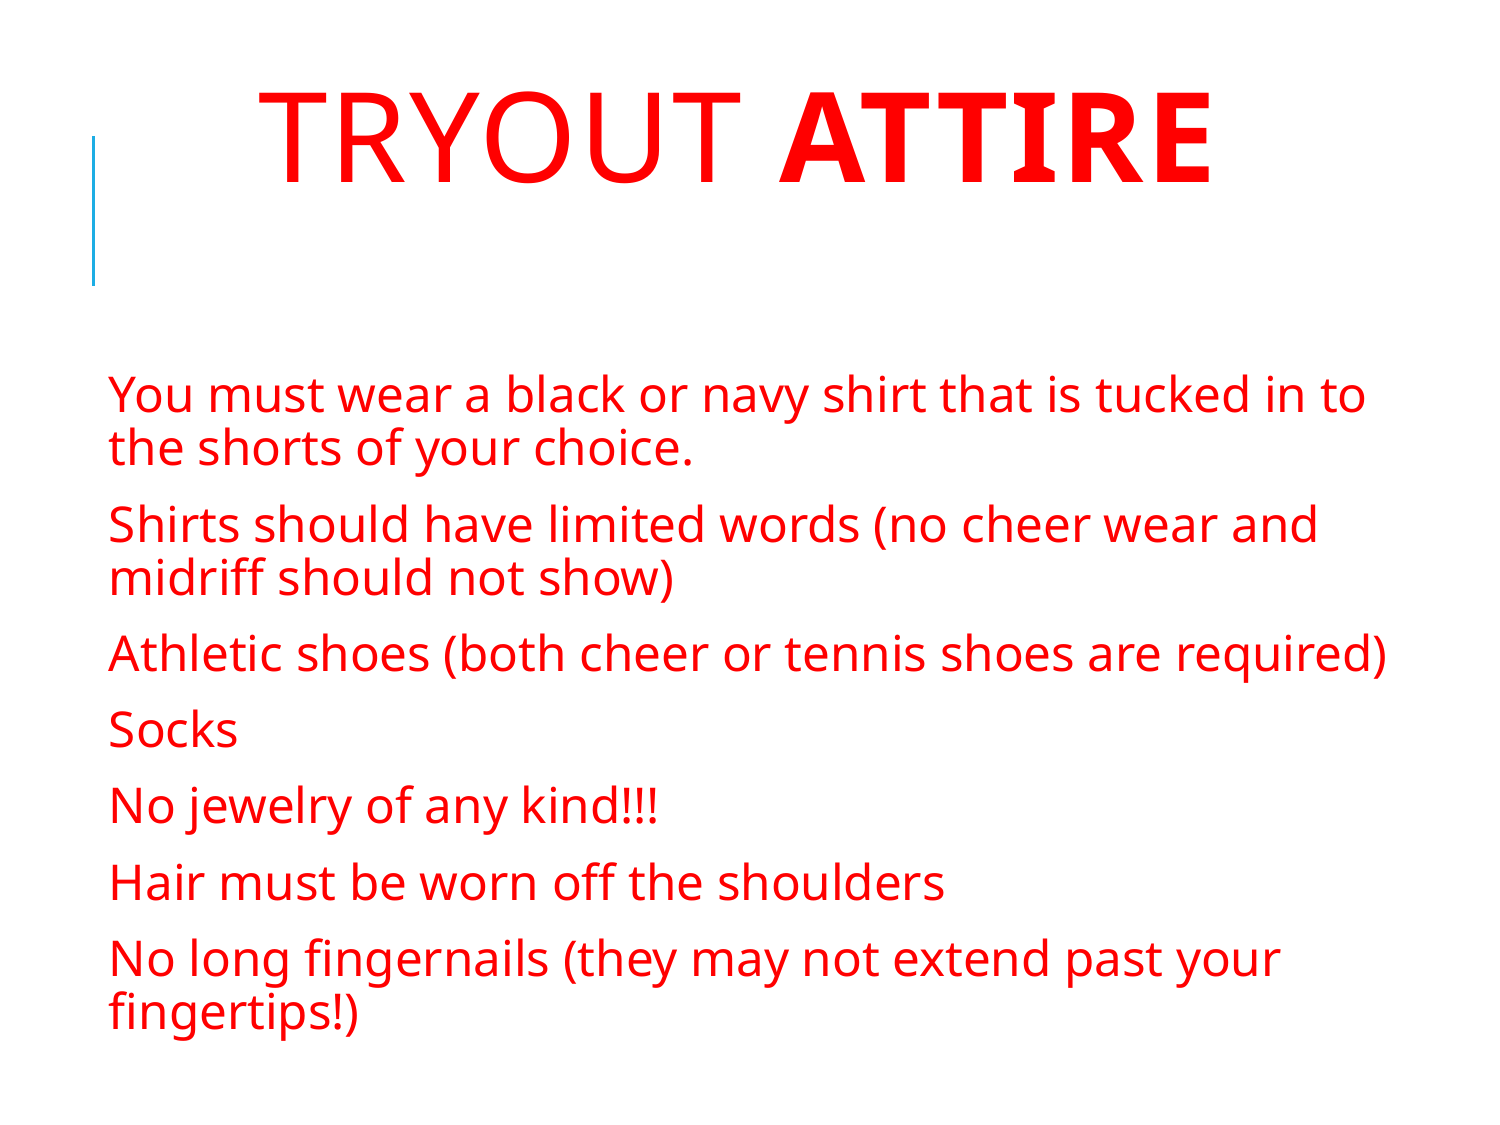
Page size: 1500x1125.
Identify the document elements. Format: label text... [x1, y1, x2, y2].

list You must wear a black or navy shirt that is tucked in to the shorts of your choice. Shirts should have limited words (no cheer wear and midriff should not show) Athletic shoes (both cheer or tennis shoes are required) Socks No jewelry of any kind!!! Hair must be worn off the shoulders No long fingernails (they may not extend past your fingertips!) [87, 299, 1413, 1063]
title Tryout Attire [200, 37, 1275, 255]
